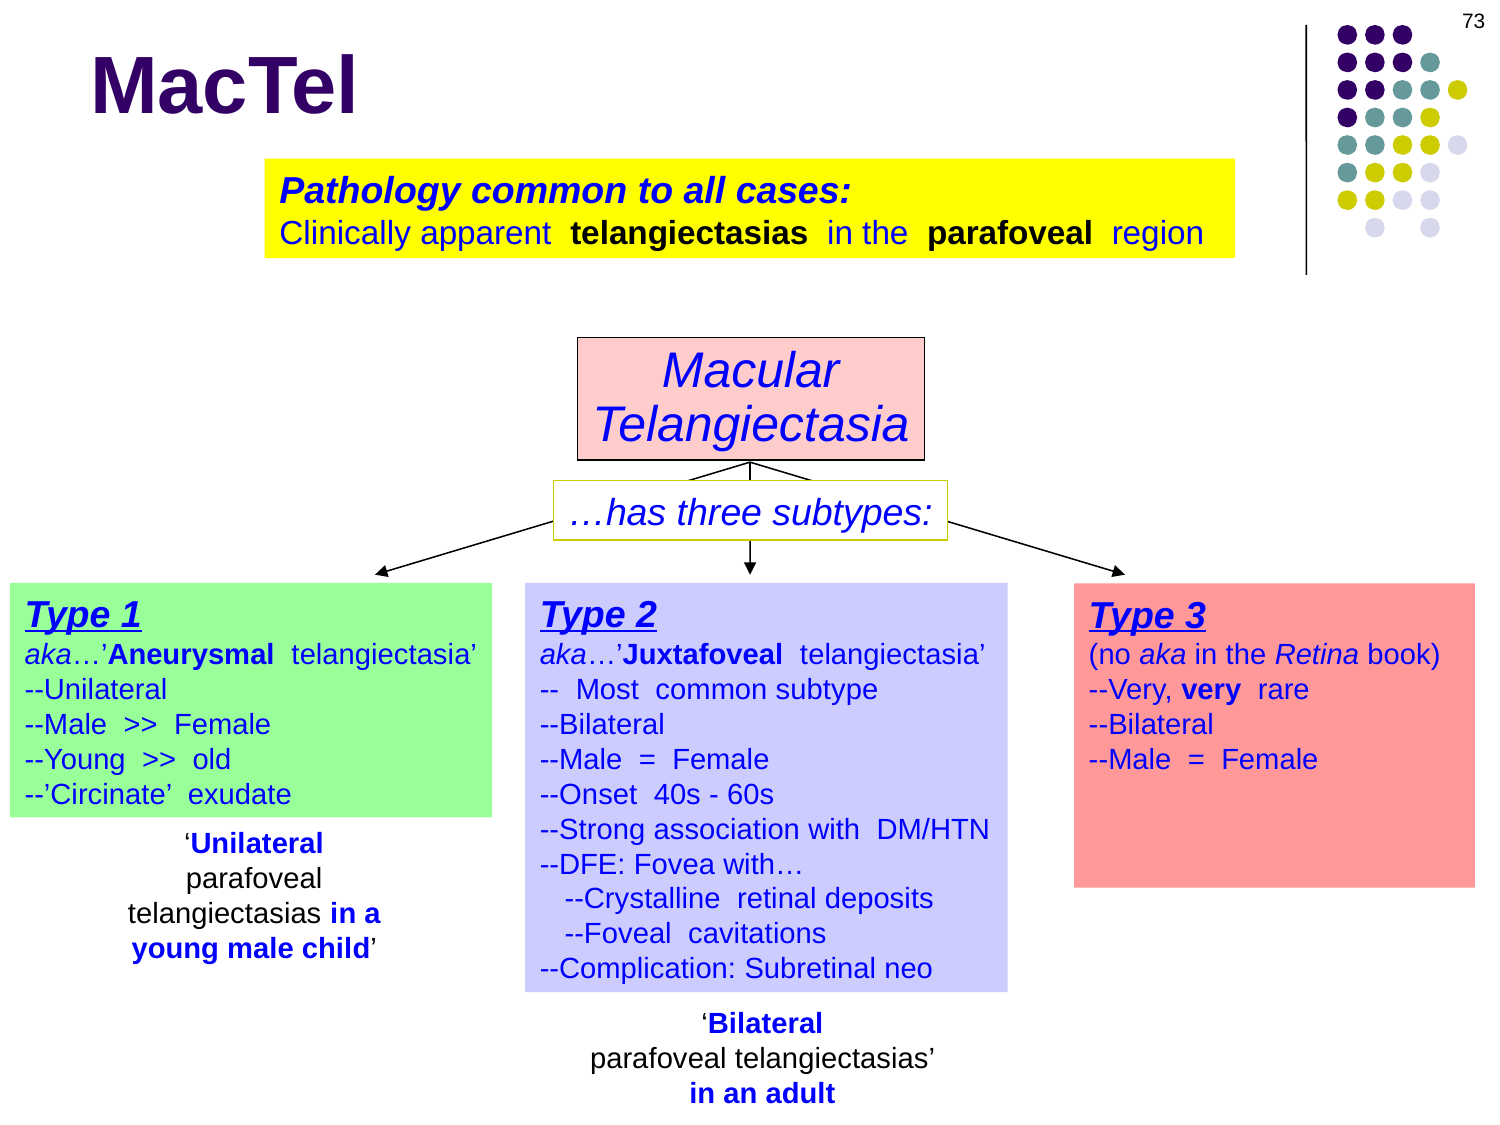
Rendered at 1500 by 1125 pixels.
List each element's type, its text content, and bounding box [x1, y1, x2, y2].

text_box [948, 521, 1126, 578]
text_box Macular Telangiectasia [577, 337, 925, 461]
text_box Type 1 aka…’Aneurysmal telangiectasia’ --Unilateral --Male >> Female --Young >> old --’Circinate’ exudate [9, 582, 493, 818]
text_box Type 2 aka…’Juxtafoveal telangiectasia’ -- Most common subtype --Bilateral --Male = Female --Onset 40s - 60s --Strong association with DM/HTN --DFE: Fovea with… --Crystalline retinal deposits --Foveal cavitations --Complication: Subretinal neo [525, 582, 1008, 993]
text_box Type 3 (no aka in the Retina book) --Very, very rare --Bilateral --Male = Female --Occlusion of perifoveal capillaries progressive VA loss [1074, 583, 1475, 888]
text_box ‘Bilateral parafoveal telangiectasias’ in an adult [574, 997, 950, 1117]
title MacTel [75, 20, 1313, 138]
text_box [743, 541, 757, 575]
text_box ‘Unilateral parafoveal telangiectasias in a young male child’ [70, 816, 438, 972]
text_box …has three subtypes: [553, 480, 948, 541]
slide_number 73 [1149, 0, 1500, 75]
text_box Pathology common to all cases: Clinically apparent telangiectasias in the parafoveal region [264, 158, 1236, 259]
text_box [375, 521, 553, 578]
